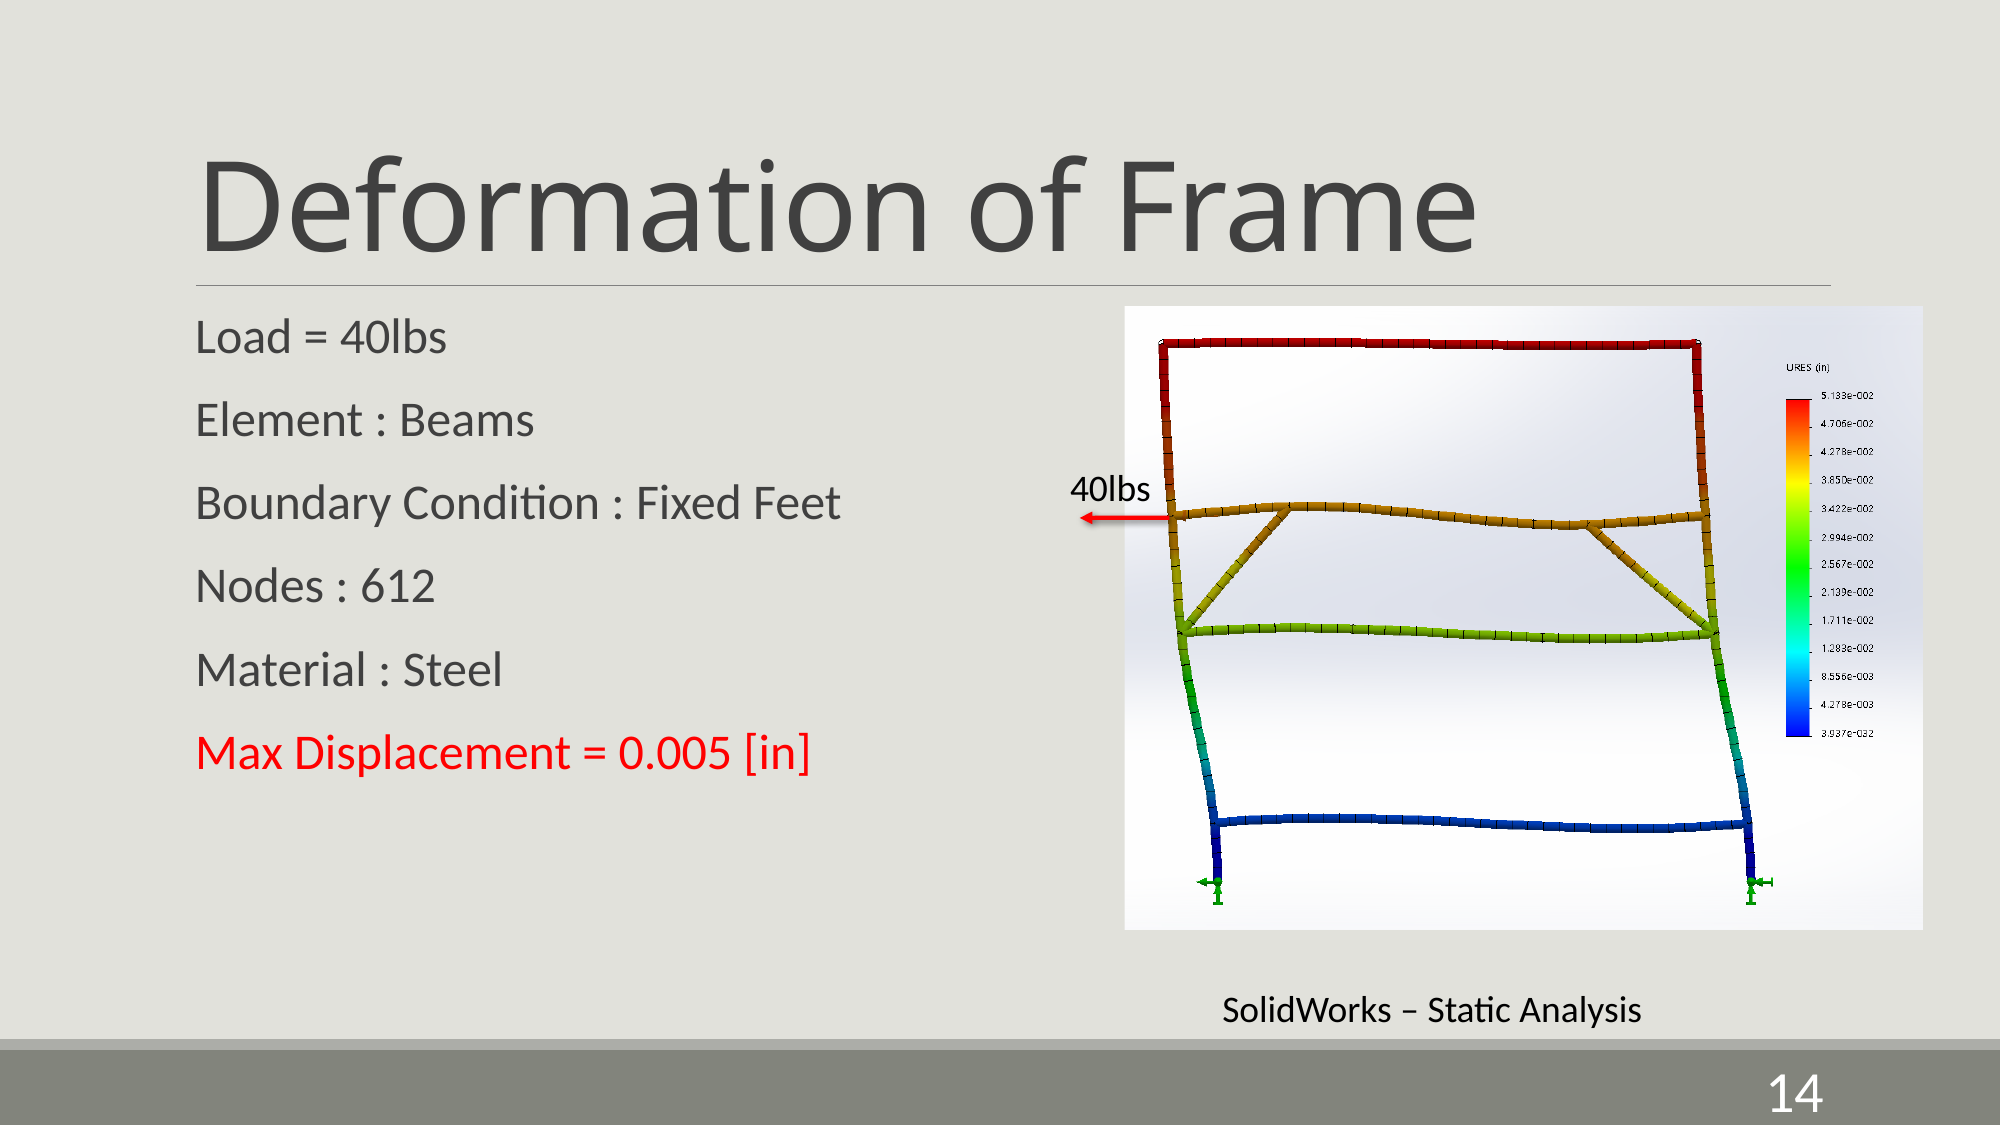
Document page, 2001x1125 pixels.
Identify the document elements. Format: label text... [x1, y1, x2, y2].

text_box 40lbs [1055, 457, 1121, 517]
slide_number 14 [1624, 1059, 1840, 1120]
text_box SolidWorks – Static Analysis [1207, 977, 1662, 1038]
title Deformation of Frame [180, 47, 1830, 285]
list Load = 40lbs Element : Beams Boundary Condition : Fixed Feet Nodes : 612 Material : Steel Max Displacement = 0.005 [in] [180, 302, 1830, 963]
picture [1124, 305, 1924, 930]
